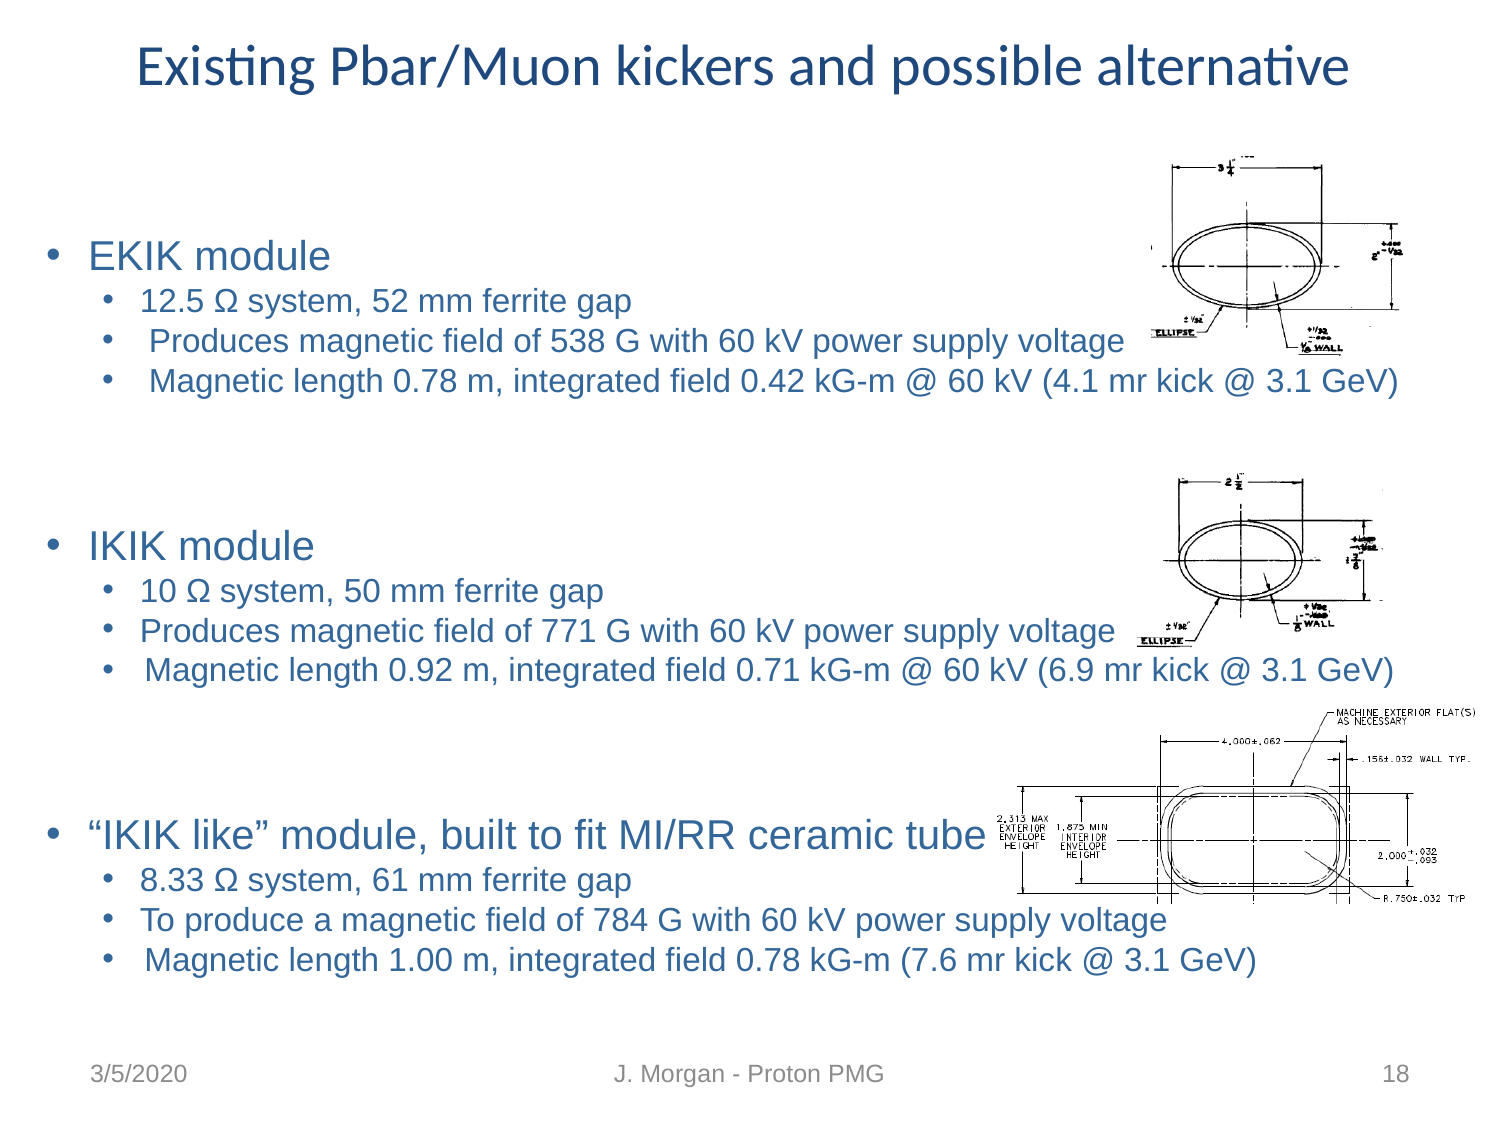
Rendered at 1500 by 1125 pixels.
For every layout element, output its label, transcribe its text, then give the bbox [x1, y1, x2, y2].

slide_number 18 [1074, 1042, 1425, 1103]
picture [1137, 473, 1385, 652]
text_box EKIK module 12.5 Ω system, 52 mm ferrite gap Produces magnetic field of 538 G with 60 kV power supply voltage Magnetic length 0.78 m, integrated field 0.42 kG-m @ 60 kV (4.1 mr kick @ 3.1 GeV) IKIK module 10 Ω system, 50 mm ferrite gap Produces magnetic field of 771 G with 60 kV power supply voltage Magnetic length 0.92 m, integrated field 0.71 kG-m @ 60 kV (6.9 mr kick @ 3.1 GeV) “IKIK like” module, built to fit MI/RR ceramic tube 8.33 Ω system, 61 mm ferrite gap To produce a magnetic field of 784 G with 60 kV power supply voltage Magnetic length 1.00 m, integrated field 0.78 kG-m (7.6 mr kick @ 3.1 GeV) [31, 221, 1469, 1026]
footer J. Morgan - Proton PMG [512, 1042, 988, 1103]
title Existing Pbar/Muon kickers and possible alternative [75, 0, 1413, 125]
picture [985, 702, 1483, 904]
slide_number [75, 1042, 425, 1103]
picture [1151, 155, 1413, 358]
